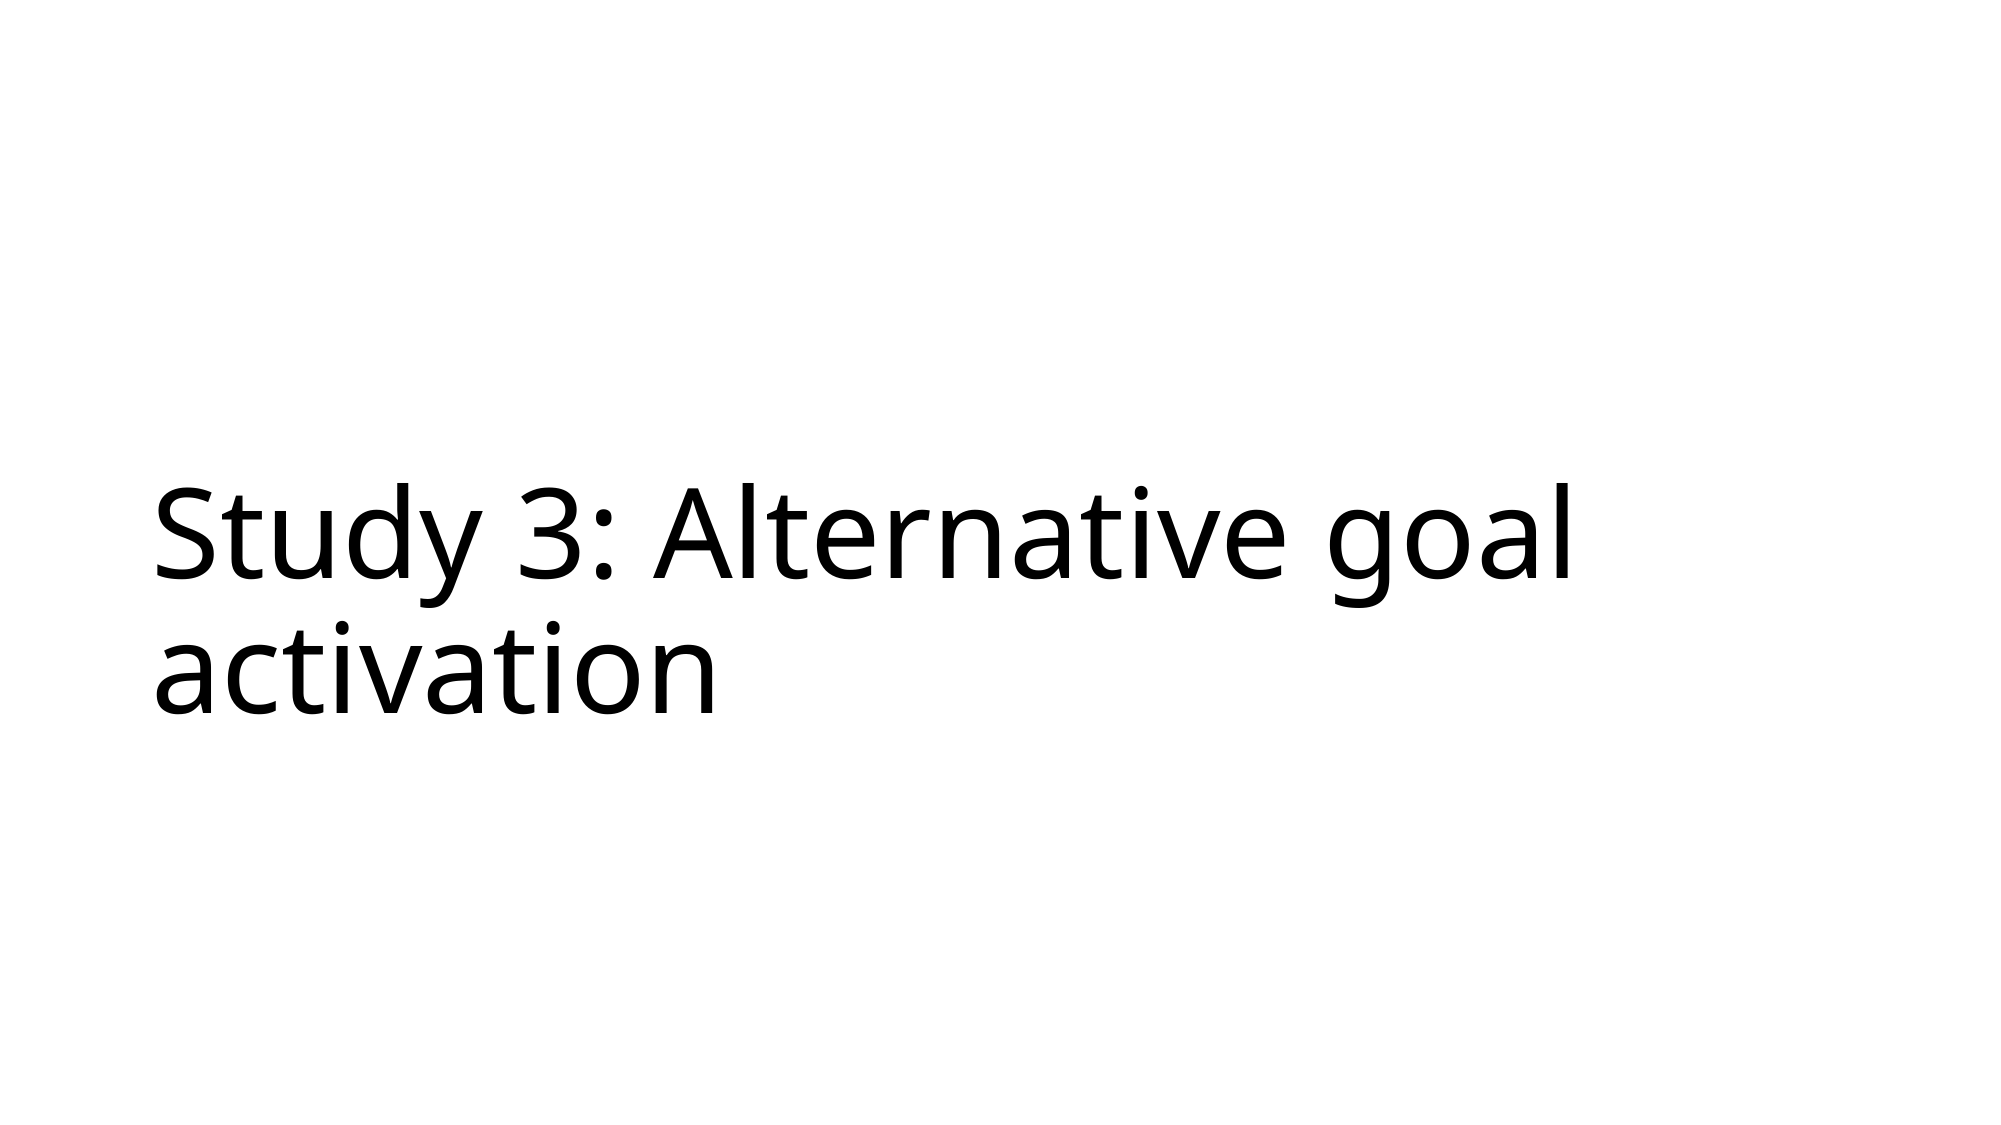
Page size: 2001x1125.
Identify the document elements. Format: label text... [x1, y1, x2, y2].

title Study 3: Alternative goal activation [136, 280, 1932, 749]
